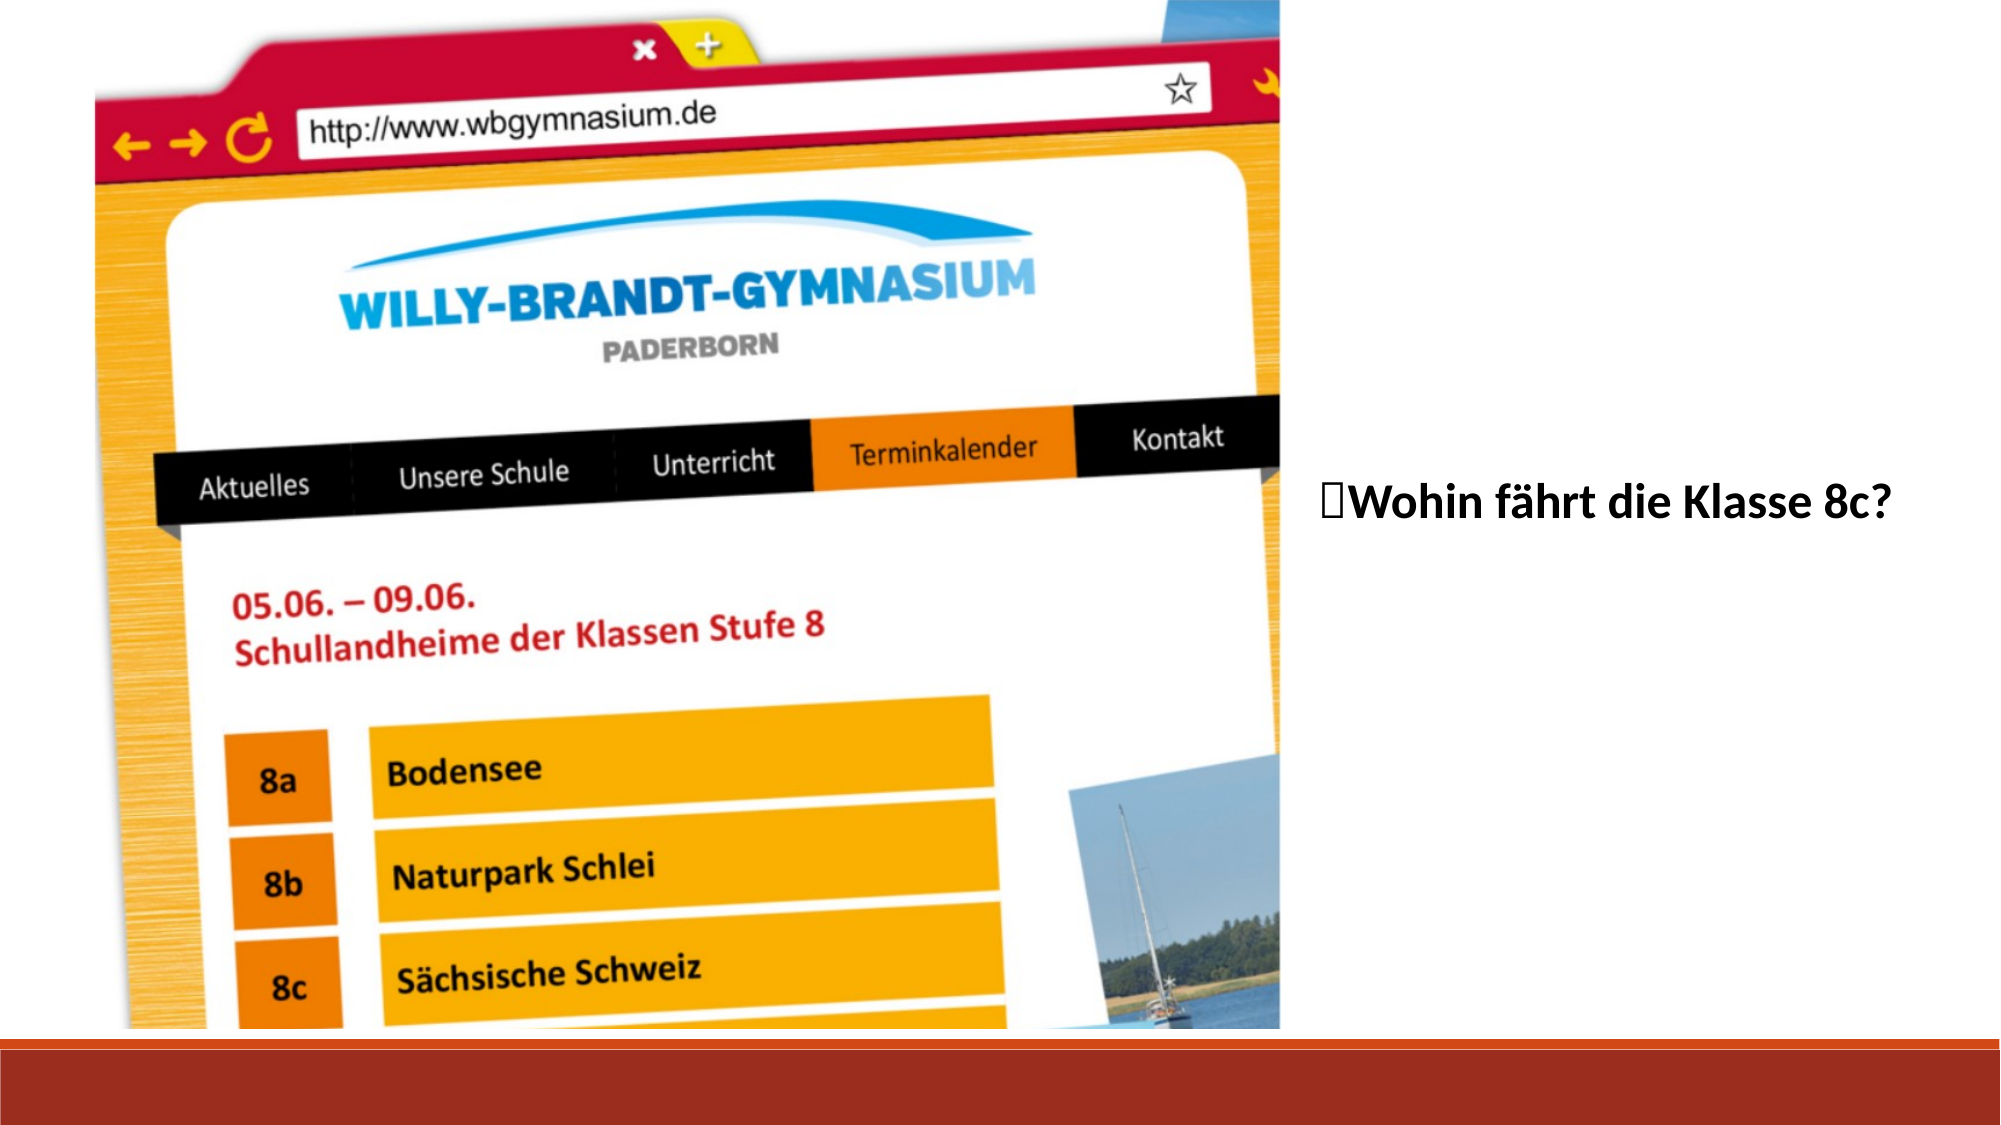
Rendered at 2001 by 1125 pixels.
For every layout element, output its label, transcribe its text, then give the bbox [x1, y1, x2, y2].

text_box Wohin fährt die Klasse 8c? [1302, 461, 1978, 536]
picture [0, 0, 1291, 1030]
